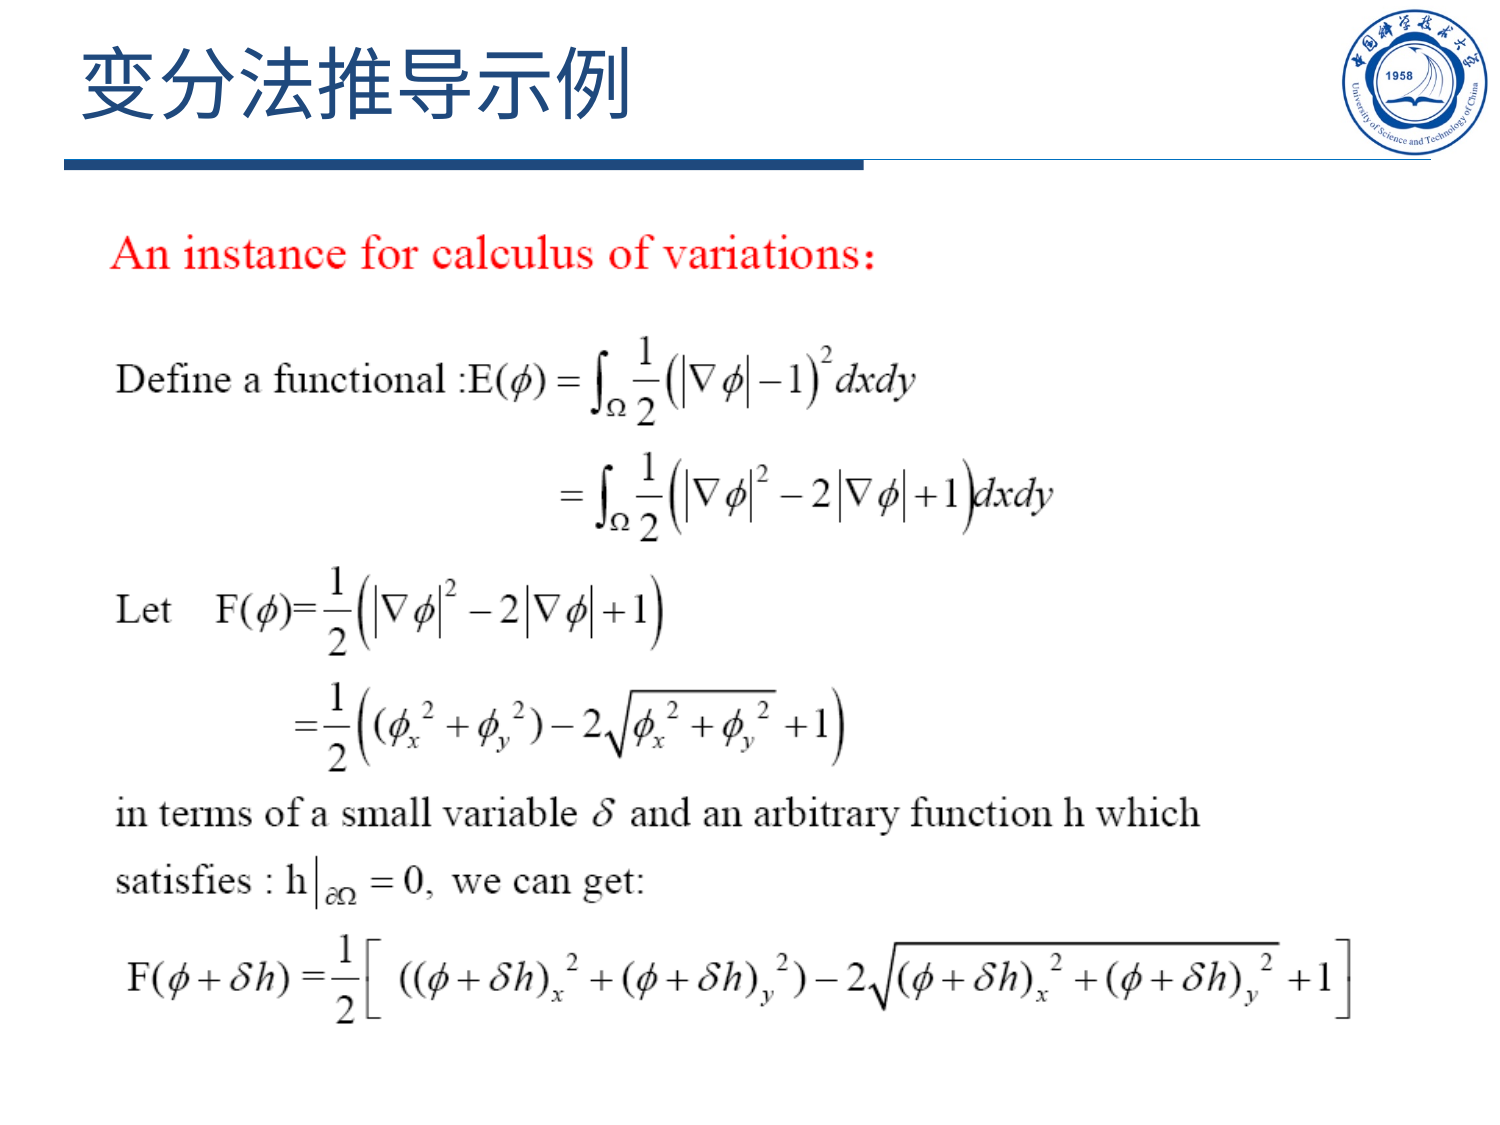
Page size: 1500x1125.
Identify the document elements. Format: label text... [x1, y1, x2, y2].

picture [1332, 1, 1493, 156]
title 变分法推导示例 [64, 19, 1407, 145]
picture [93, 219, 1375, 1041]
